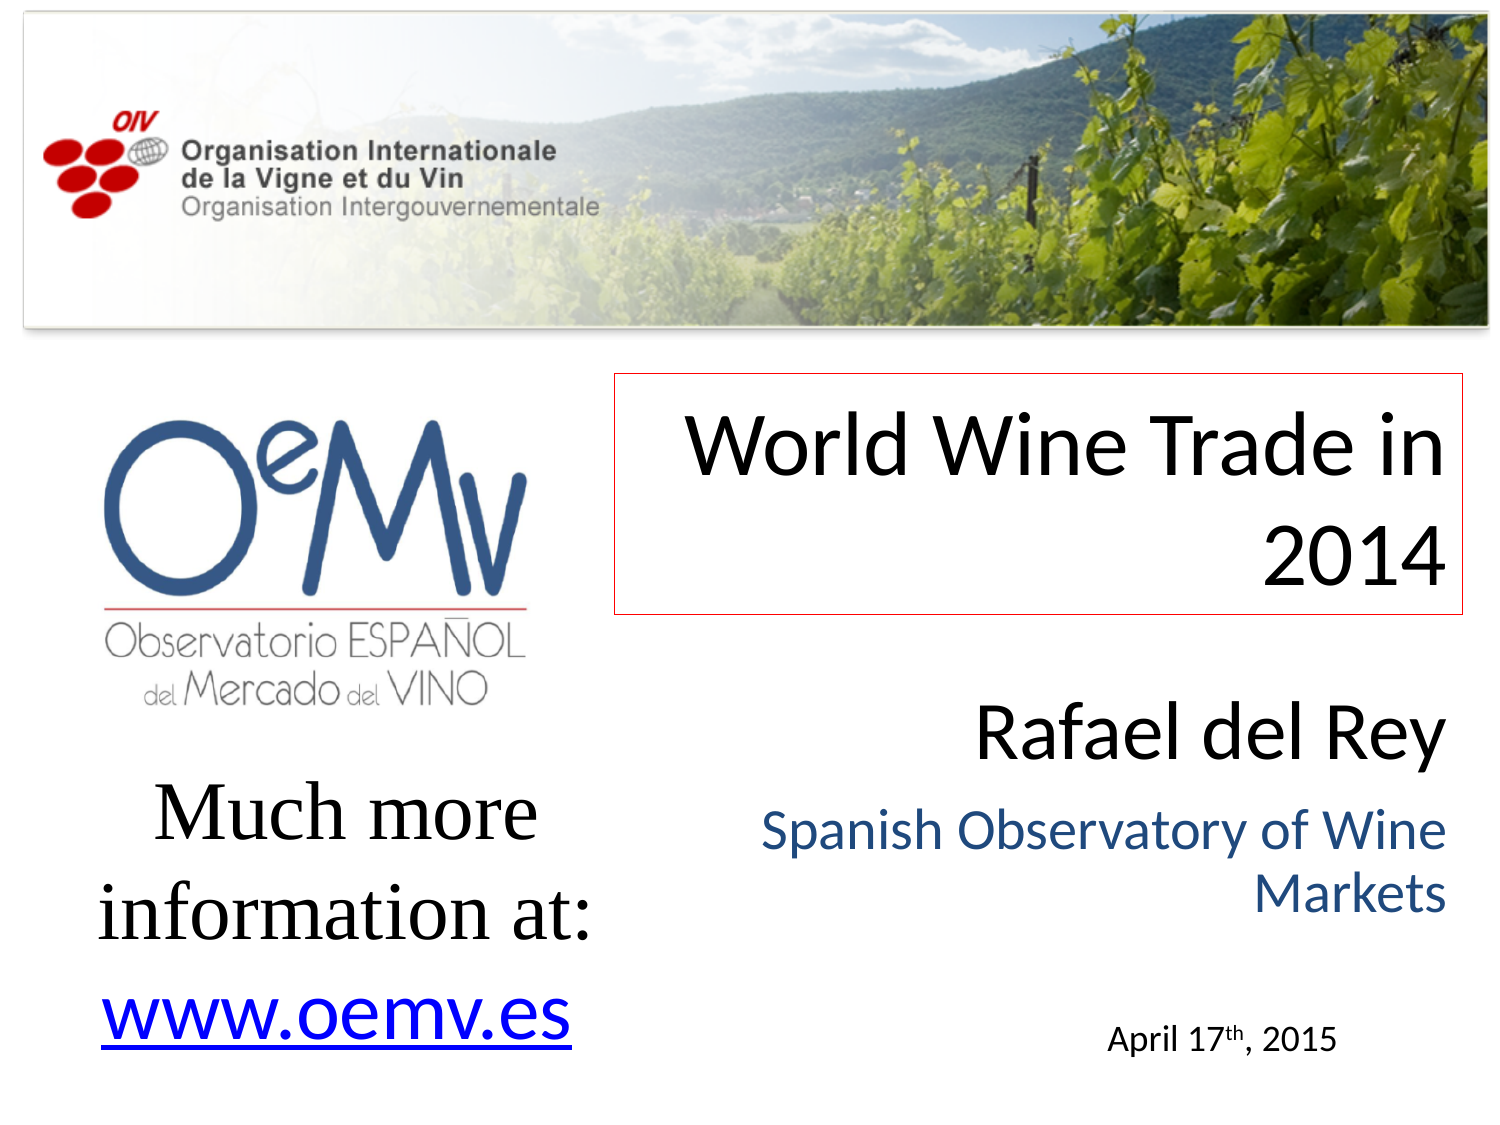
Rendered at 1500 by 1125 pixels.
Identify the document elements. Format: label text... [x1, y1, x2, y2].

title World Wine Trade in 2014 [614, 373, 1463, 615]
text_box Much more information at: www.oemv.es [39, 748, 654, 1064]
text_box April 17th, 2015 [1092, 1006, 1447, 1067]
picture [10, 0, 1500, 340]
text_box Rafael del Rey Spanish Observatory of Wine Markets [608, 680, 1463, 953]
picture [64, 392, 574, 733]
